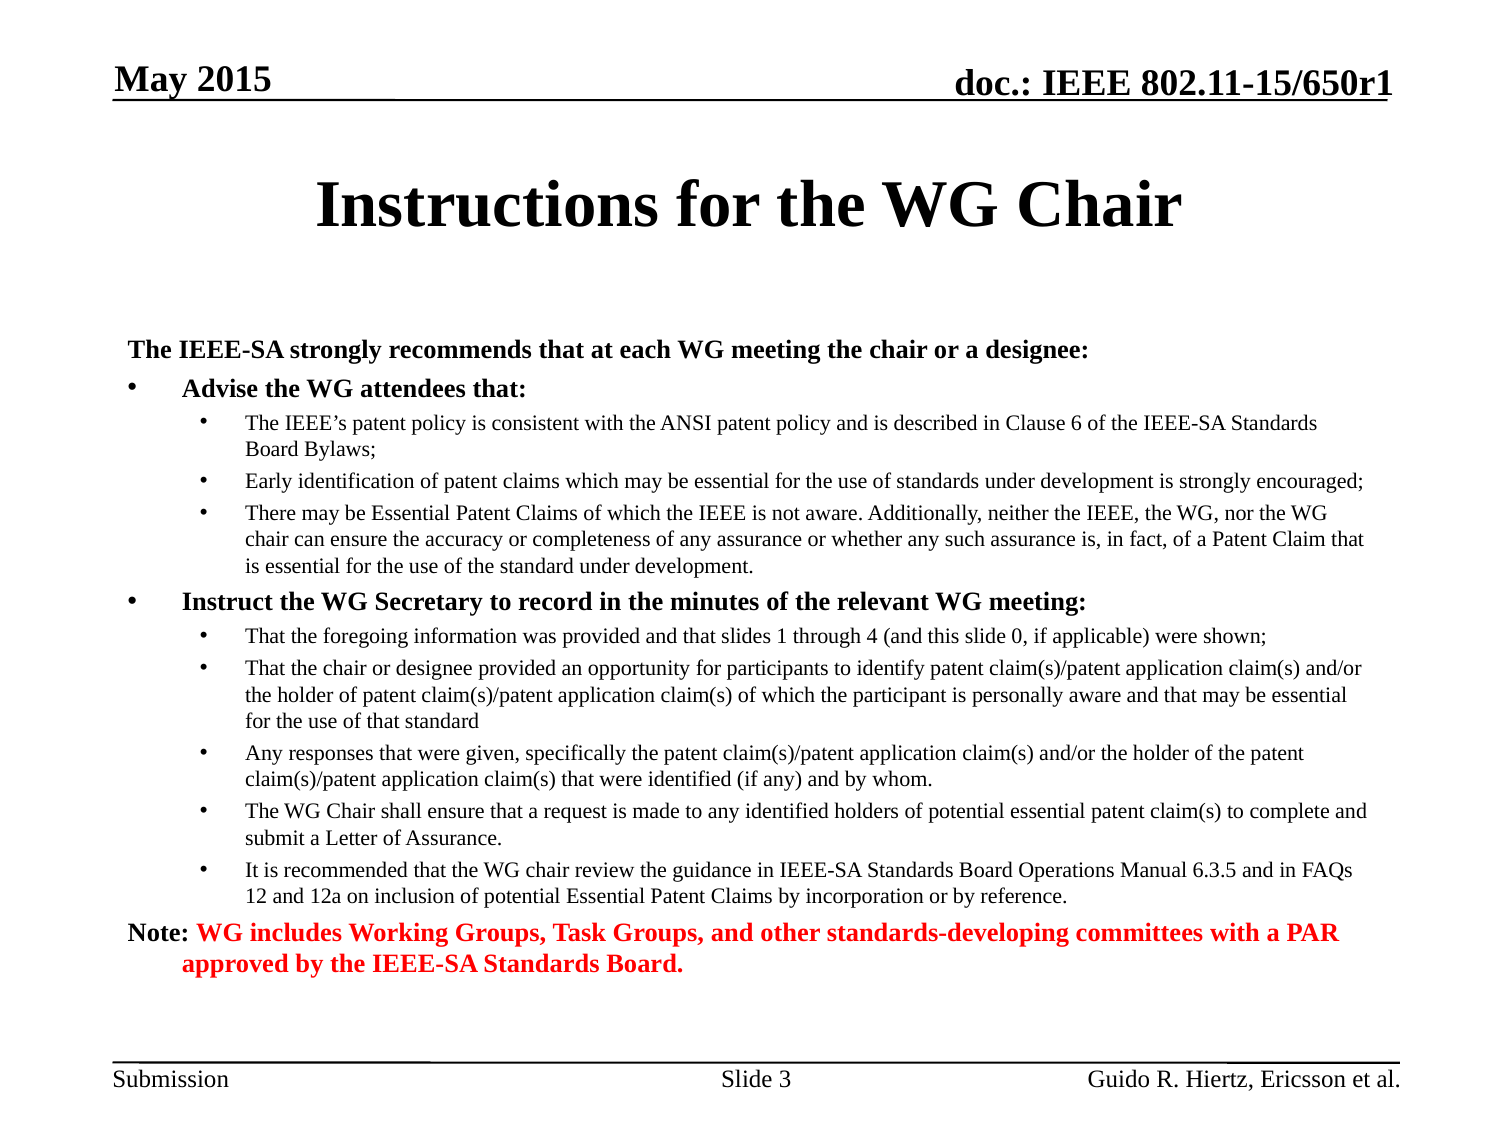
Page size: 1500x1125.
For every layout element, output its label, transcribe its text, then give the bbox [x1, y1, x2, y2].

footer Guido R. Hiertz, Ericsson et al. [878, 1061, 1402, 1093]
list The IEEE-SA strongly recommends that at each WG meeting the chair or a designee: Advise the WG attendees that: The IEEE’s patent policy is consistent with the ANSI patent policy and is described in Clause 6 of the IEEE-SA Standards Board Bylaws; Early identification of patent claims which may be essential for the use of standards under development is strongly encouraged; There may be Essential Patent Claims of which the IEEE is not aware. Additionally, neither the IEEE, the WG, nor the WG chair can ensure the accuracy or completeness of any assurance or whether any such assurance is, in fact, of a Patent Claim that is essential for the use of the standard under development. Instruct the WG Secretary to record in the minutes of the relevant WG meeting: That the foregoing information was provided and that slides 1 through 4 (and this slide 0, if applicable) were shown; That the chair or designee provided an opportunity for participants to identify patent claim(s)/patent application claim(s) and/or the holder of patent claim(s)/patent application claim(s) of which the participant is personally aware and that may be essential for the use of that standard Any responses that were given, specifically the patent claim(s)/patent application claim(s) and/or the holder of the patent claim(s)/patent application claim(s) that were identified (if any) and by whom. The WG Chair shall ensure that a request is made to any identified holders of potential essential patent claim(s) to complete and submit a Letter of Assurance. It is recommended that the WG chair review the guidance in IEEE-SA Standards Board Operations Manual 6.3.5 and in FAQs 12 and 12a on inclusion of potential Essential Patent Claims by incorporation or by reference. Note: WG includes Working Groups, Task Groups, and other standards-developing committees with a PAR approved by the IEEE-SA Standards Board. [112, 324, 1388, 1000]
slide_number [114, 54, 540, 100]
slide_number Slide 3 [712, 1061, 800, 1123]
title Instructions for the WG Chair [112, 112, 1388, 288]
